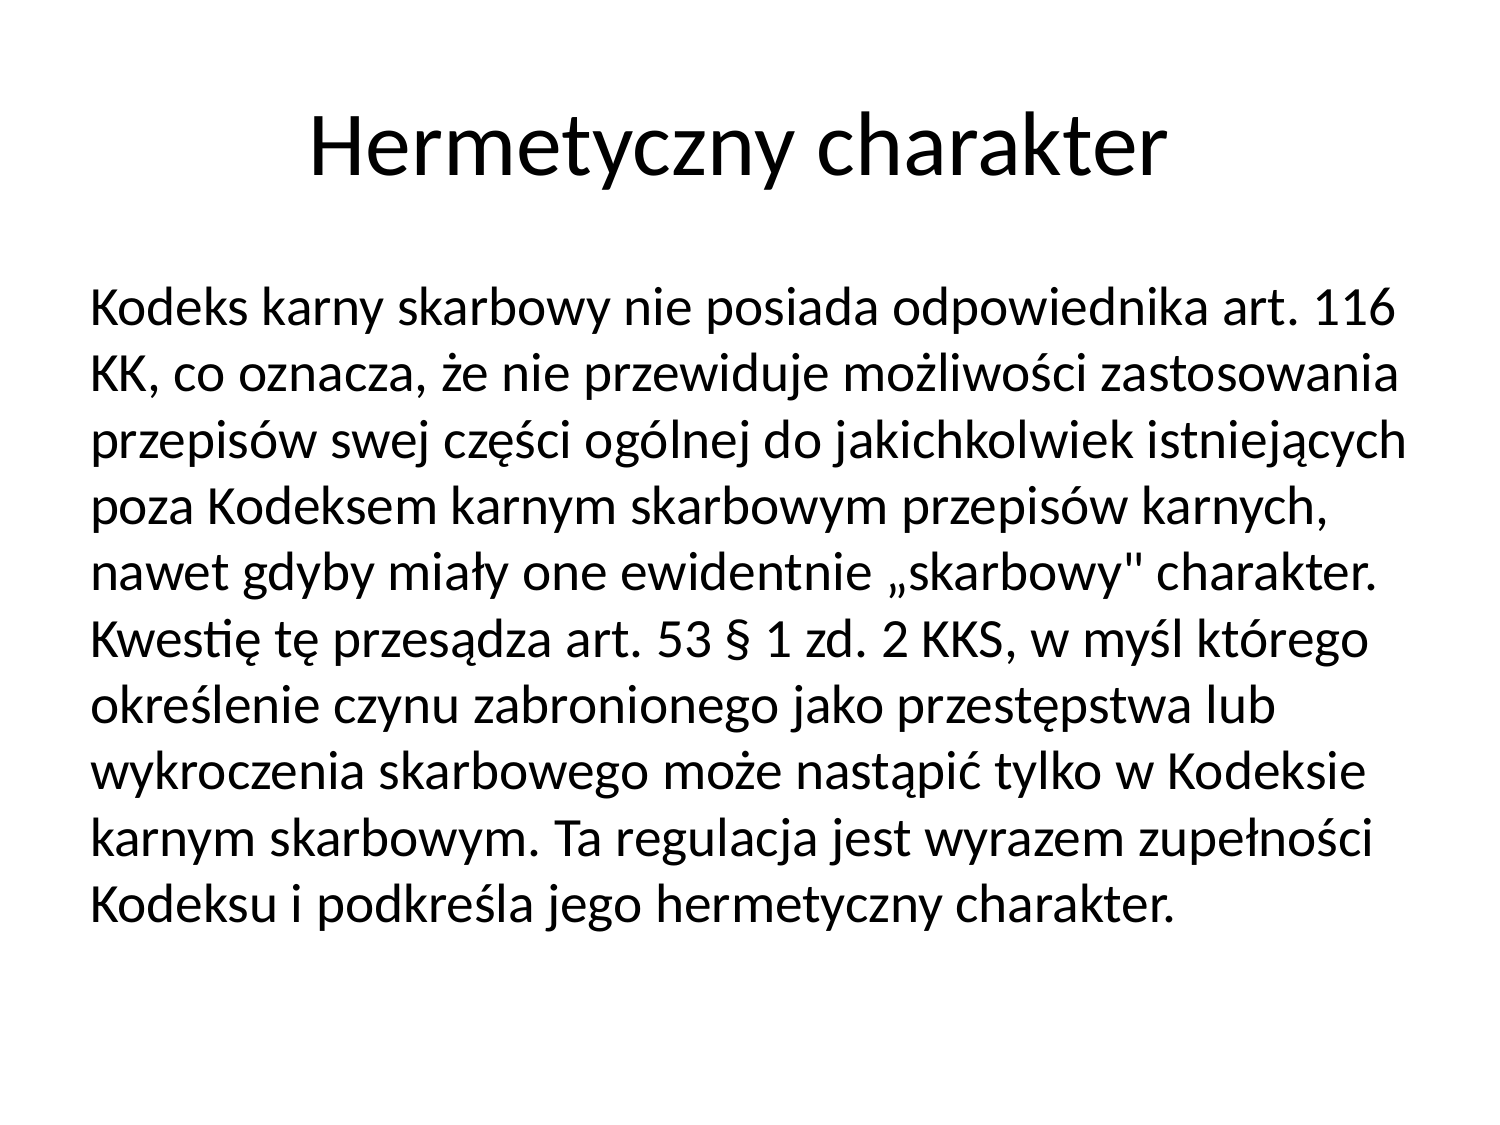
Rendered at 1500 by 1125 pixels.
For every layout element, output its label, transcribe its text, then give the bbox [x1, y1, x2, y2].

list Kodeks karny skarbowy nie posiada odpowiednika art. 116 KK, co oznacza, że nie przewiduje możliwości zastosowania przepisów swej części ogólnej do jakichkolwiek istniejących poza Kodeksem karnym skarbowym przepisów karnych, nawet gdyby miały one ewidentnie „skarbowy" charakter. Kwestię tę przesądza art. 53 § 1 zd. 2 KKS, w myśl którego określenie czynu zabronionego jako przestępstwa lub wykroczenia skarbowego może nastąpić tylko w Kodeksie karnym skarbowym. Ta regulacja jest wyrazem zupełności Kodeksu i podkreśla jego hermetyczny charakter. [75, 262, 1425, 1005]
title Hermetyczny charakter [75, 45, 1425, 233]
